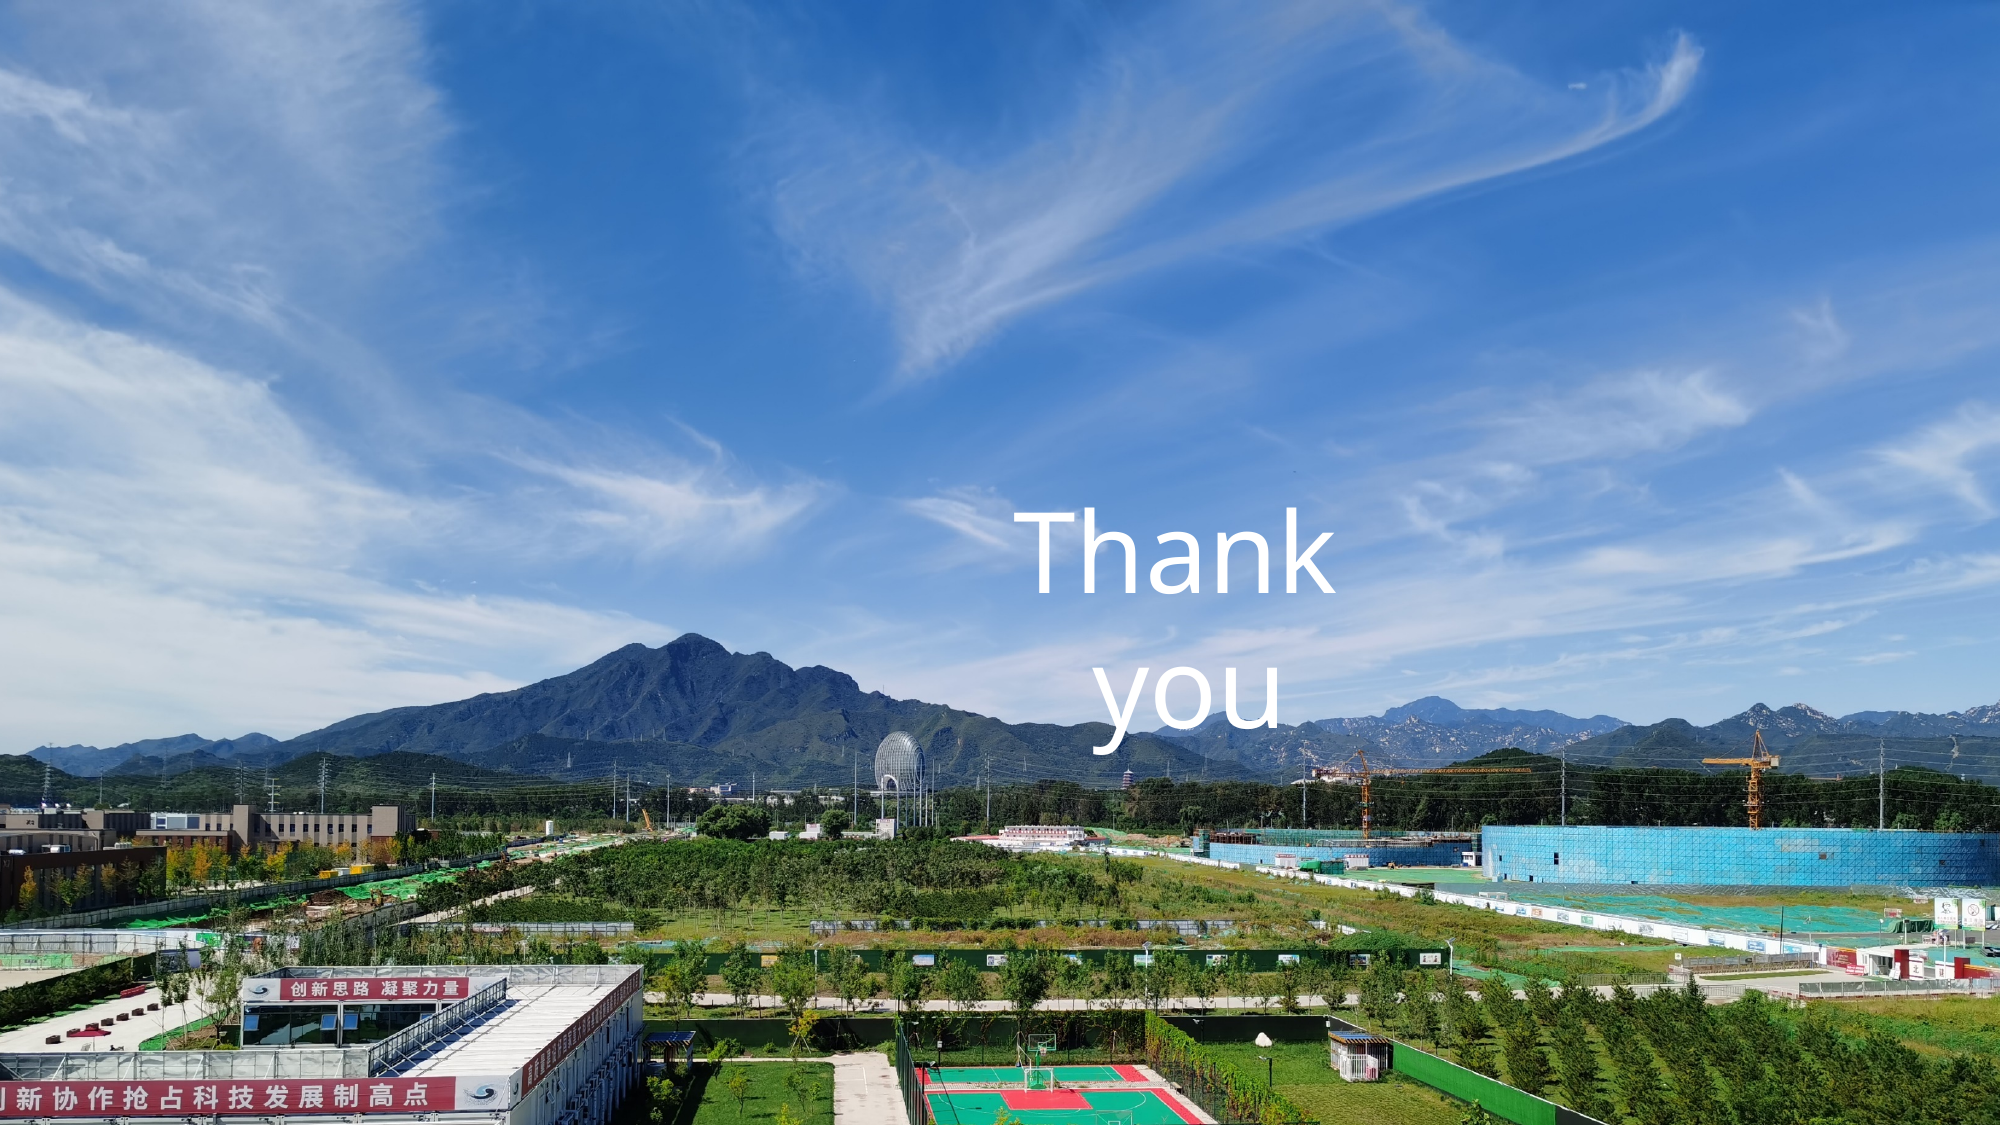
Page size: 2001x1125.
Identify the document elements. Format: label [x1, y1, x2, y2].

list [0, 0, 2000, 1125]
